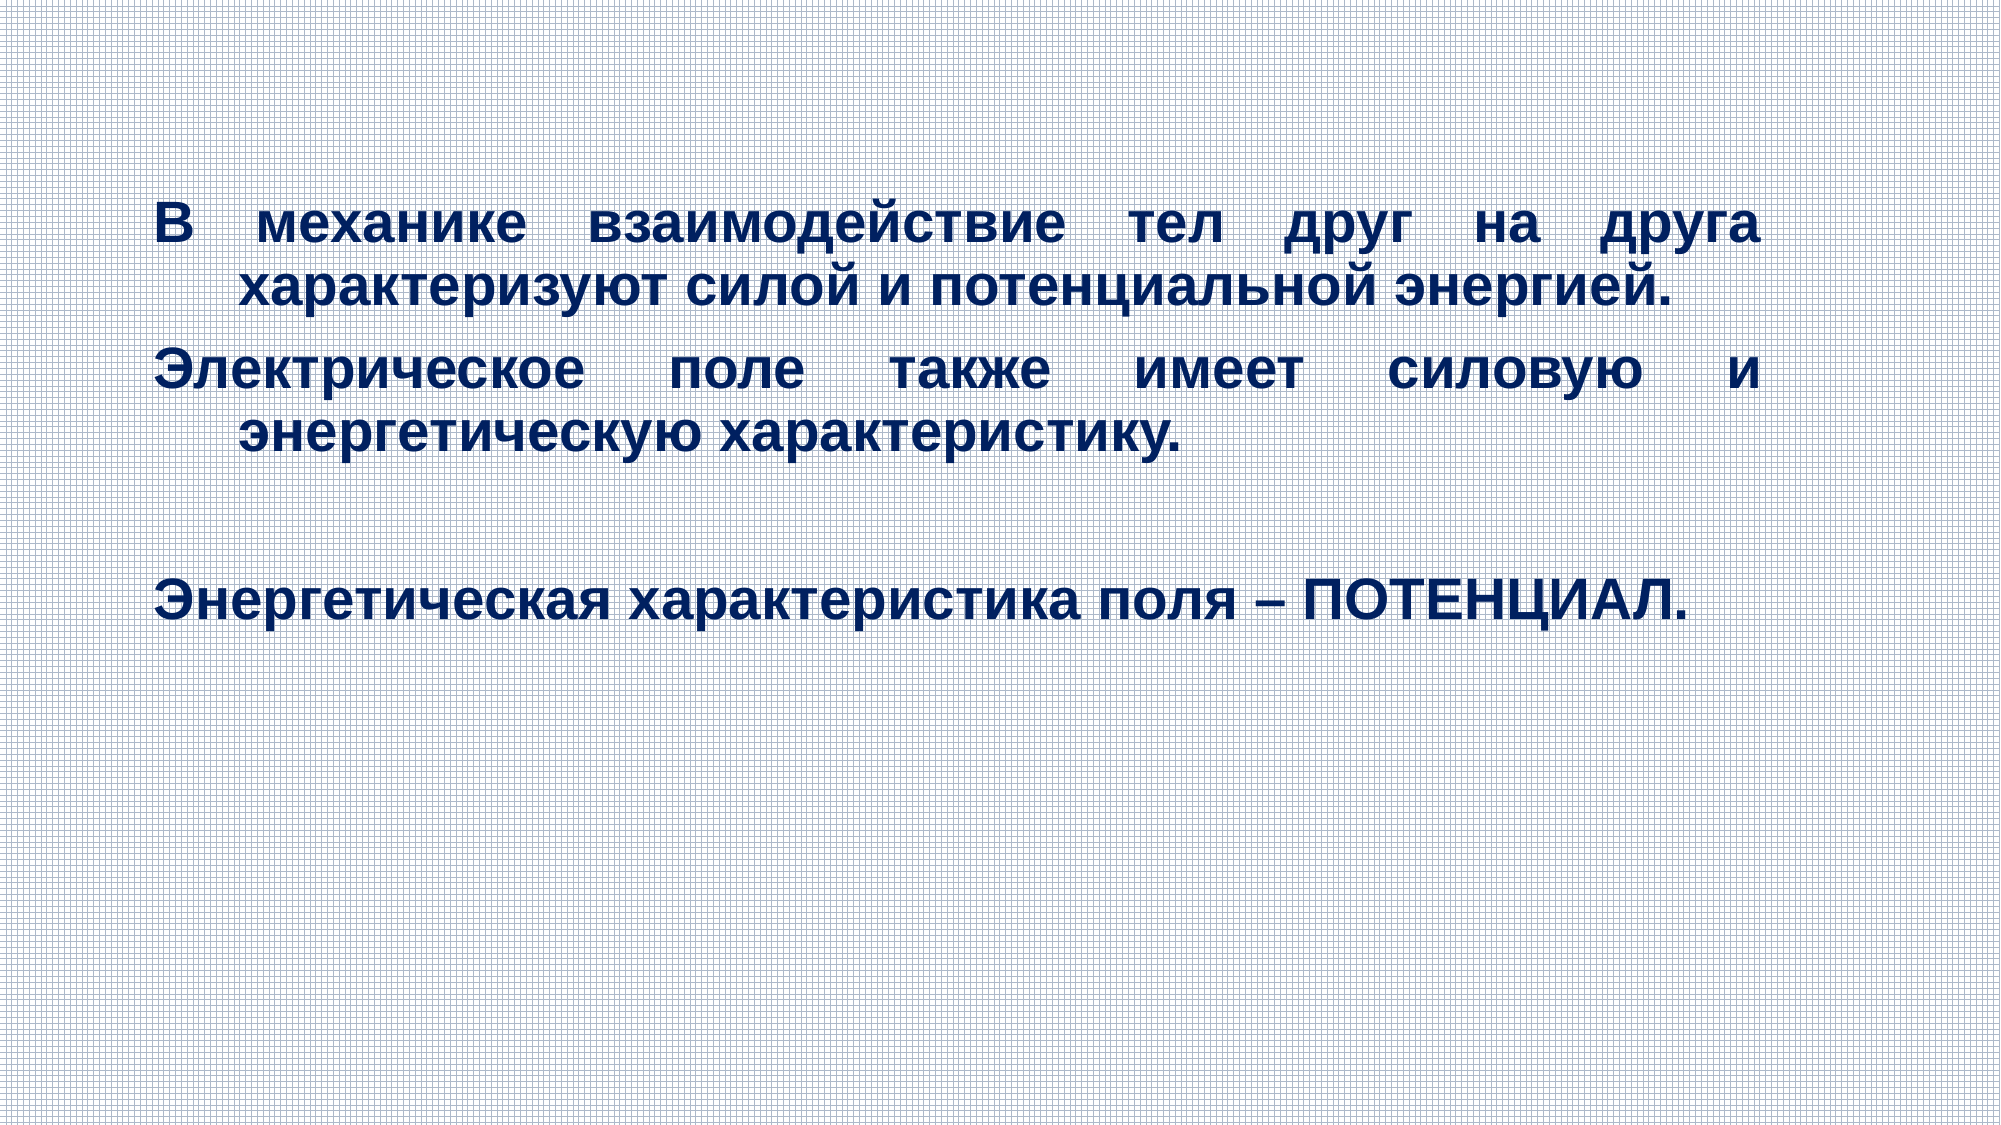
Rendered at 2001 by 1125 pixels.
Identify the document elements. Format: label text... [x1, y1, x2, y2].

list В механике взаимодействие тел друг на друга характеризуют силой и потенциальной энергией. Электрическое поле также имеет силовую и энергетическую характеристику. Энергетическая характеристика поля – ПОТЕНЦИАЛ. [138, 184, 1778, 950]
